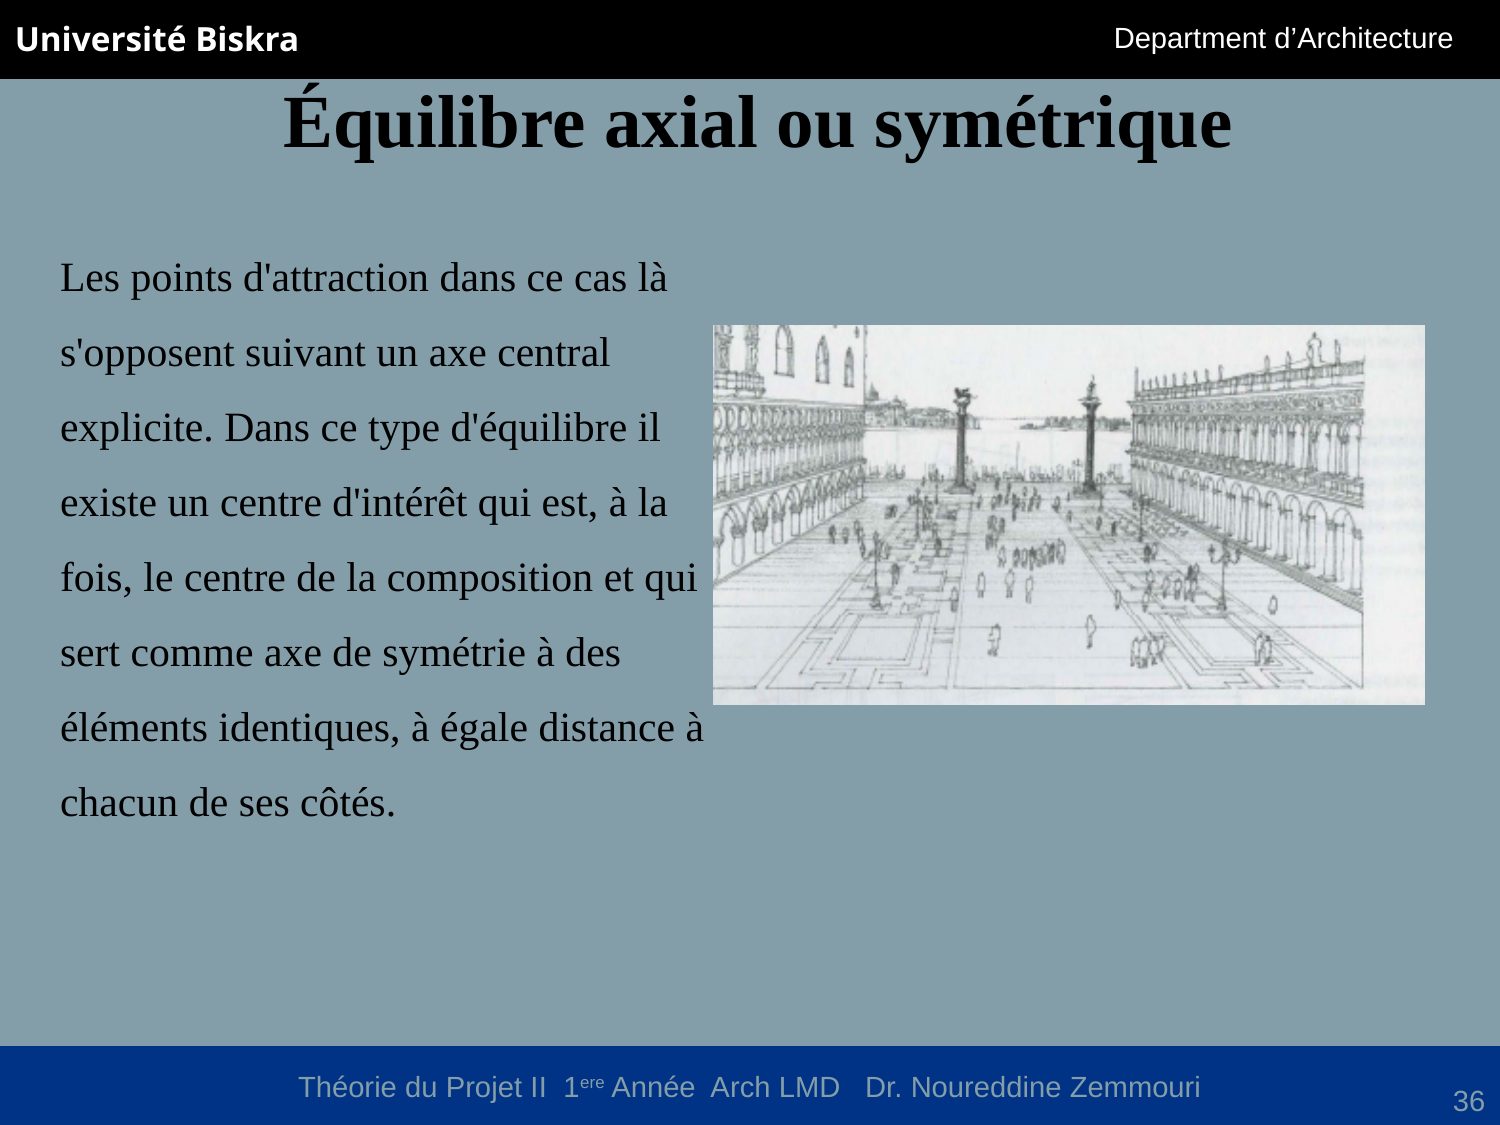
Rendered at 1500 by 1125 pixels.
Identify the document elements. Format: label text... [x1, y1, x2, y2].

list Les points d'attraction dans ce cas là s'opposent suivant un axe central explicite. Dans ce type d'équilibre il existe un centre d'intérêt qui est, à la fois, le centre de la composition et qui sert comme axe de symétrie à des éléments identiques, à égale distance à chacun de ses côtés. [45, 217, 731, 966]
title Équilibre axial ou symétrique [83, 65, 1434, 173]
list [713, 325, 1425, 705]
